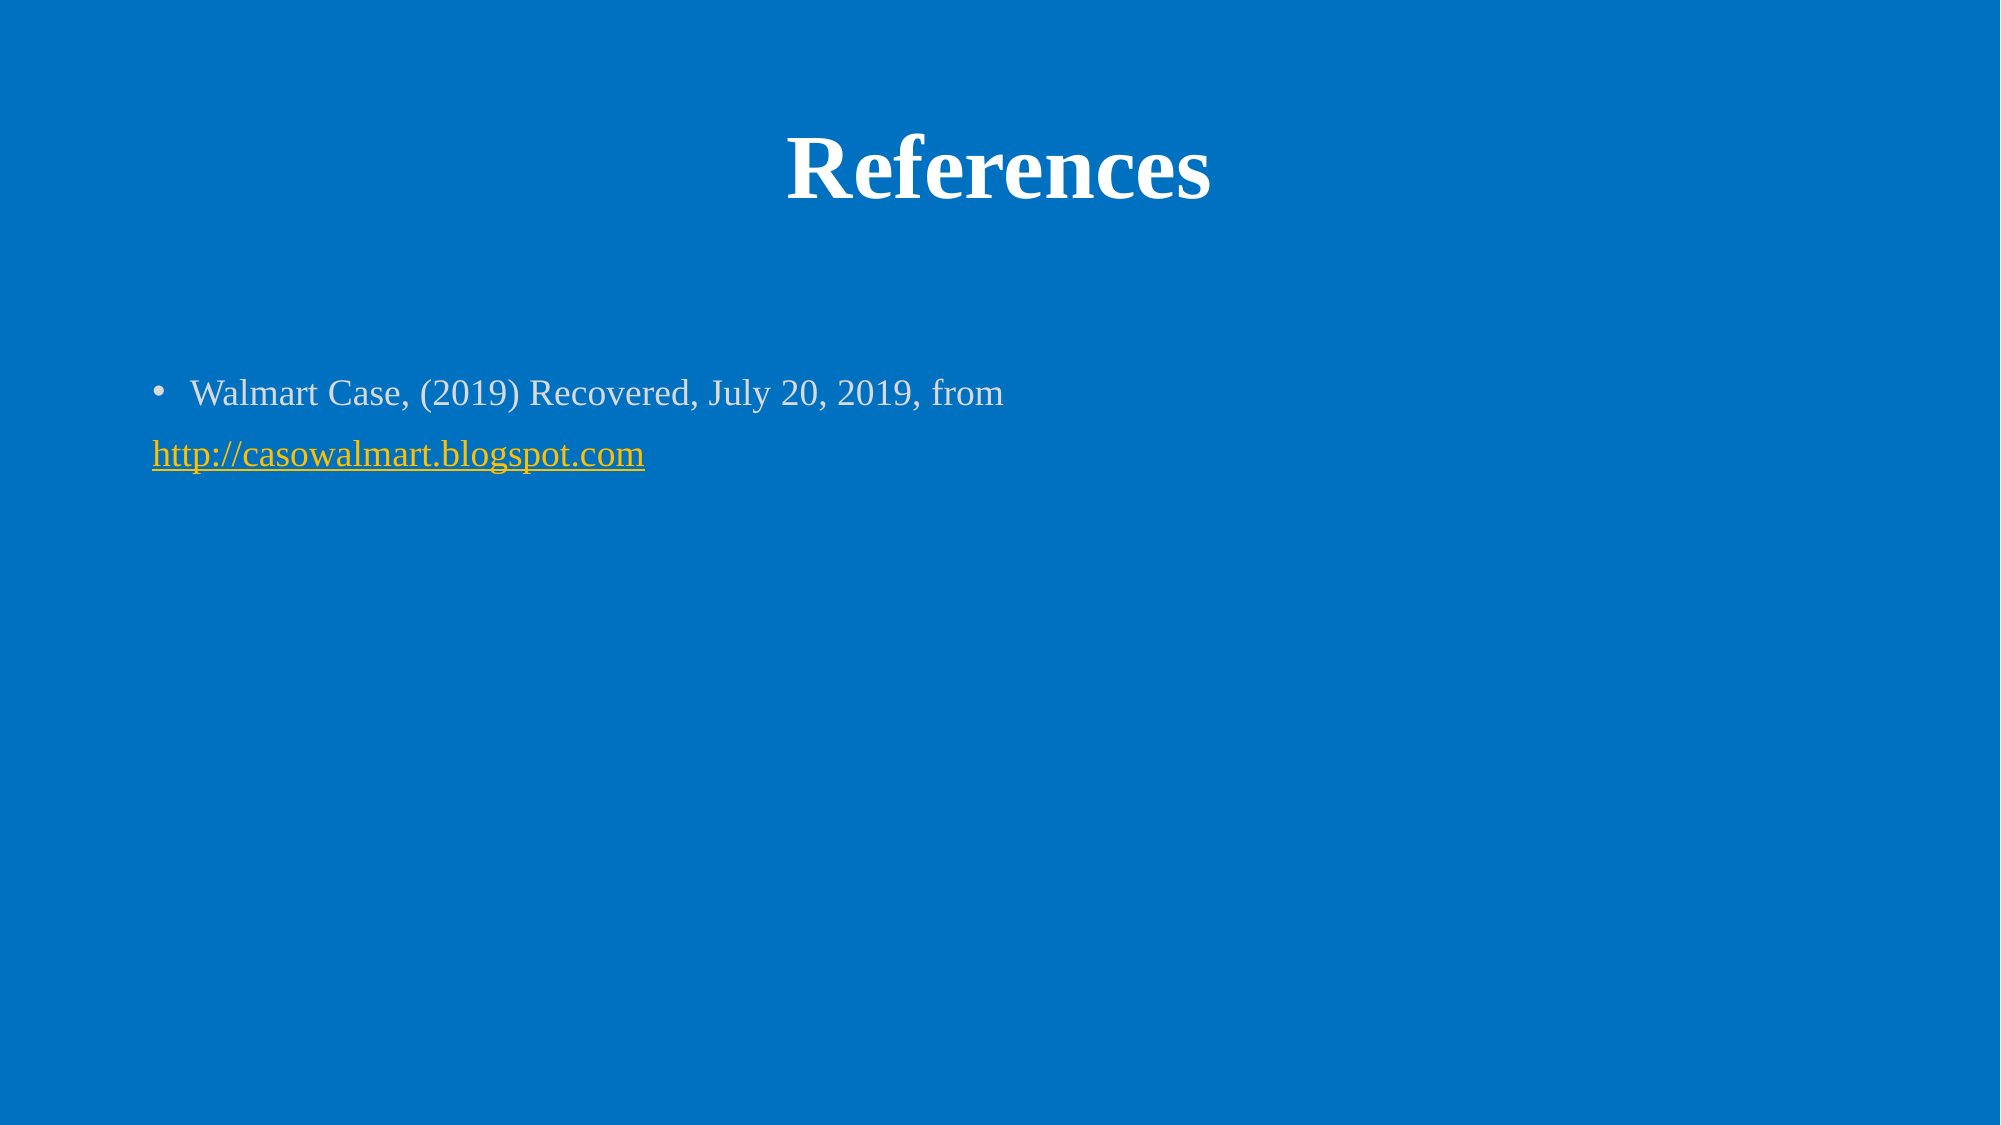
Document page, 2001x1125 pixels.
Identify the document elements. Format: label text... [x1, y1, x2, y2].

list Walmart Case, (2019) Recovered, July 20, 2019, from http://casowalmart.blogspot.com [137, 299, 1863, 1014]
title References [137, 59, 1863, 278]
